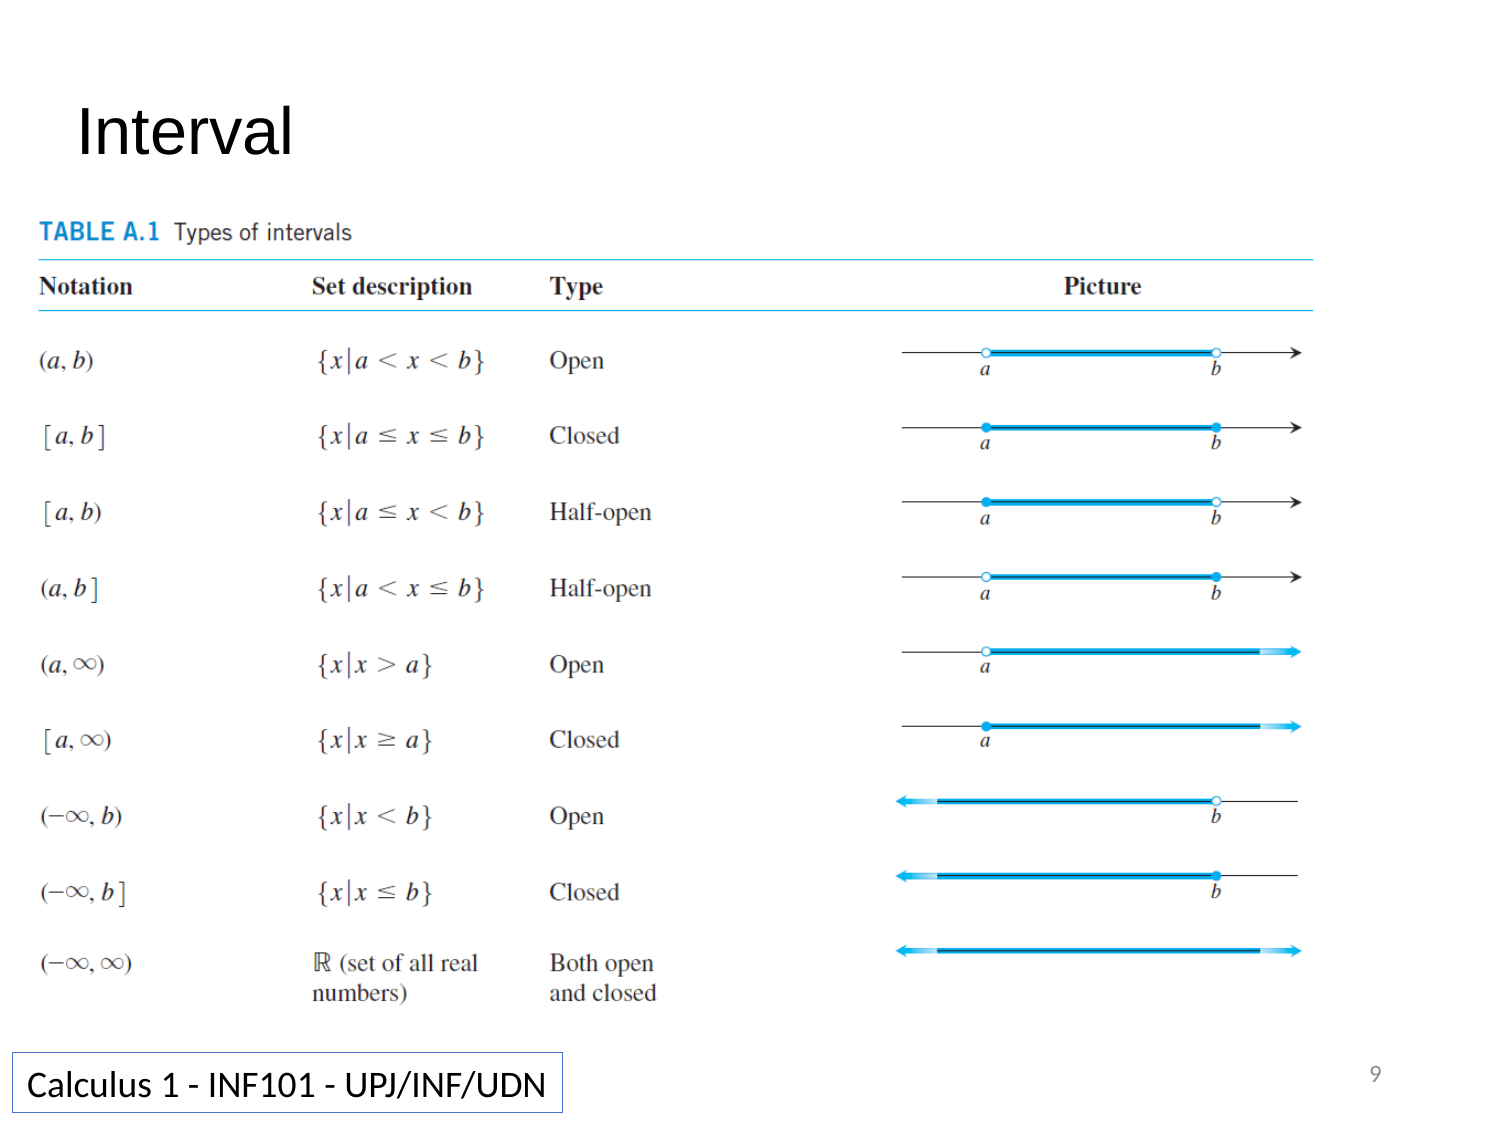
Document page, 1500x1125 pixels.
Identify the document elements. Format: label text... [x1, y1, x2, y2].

picture [21, 205, 1331, 1020]
slide_number 9 [1059, 1042, 1397, 1103]
text_box Calculus 1 - INF101 - UPJ/INF/UDN [12, 1052, 563, 1113]
title Interval [61, 23, 1356, 242]
